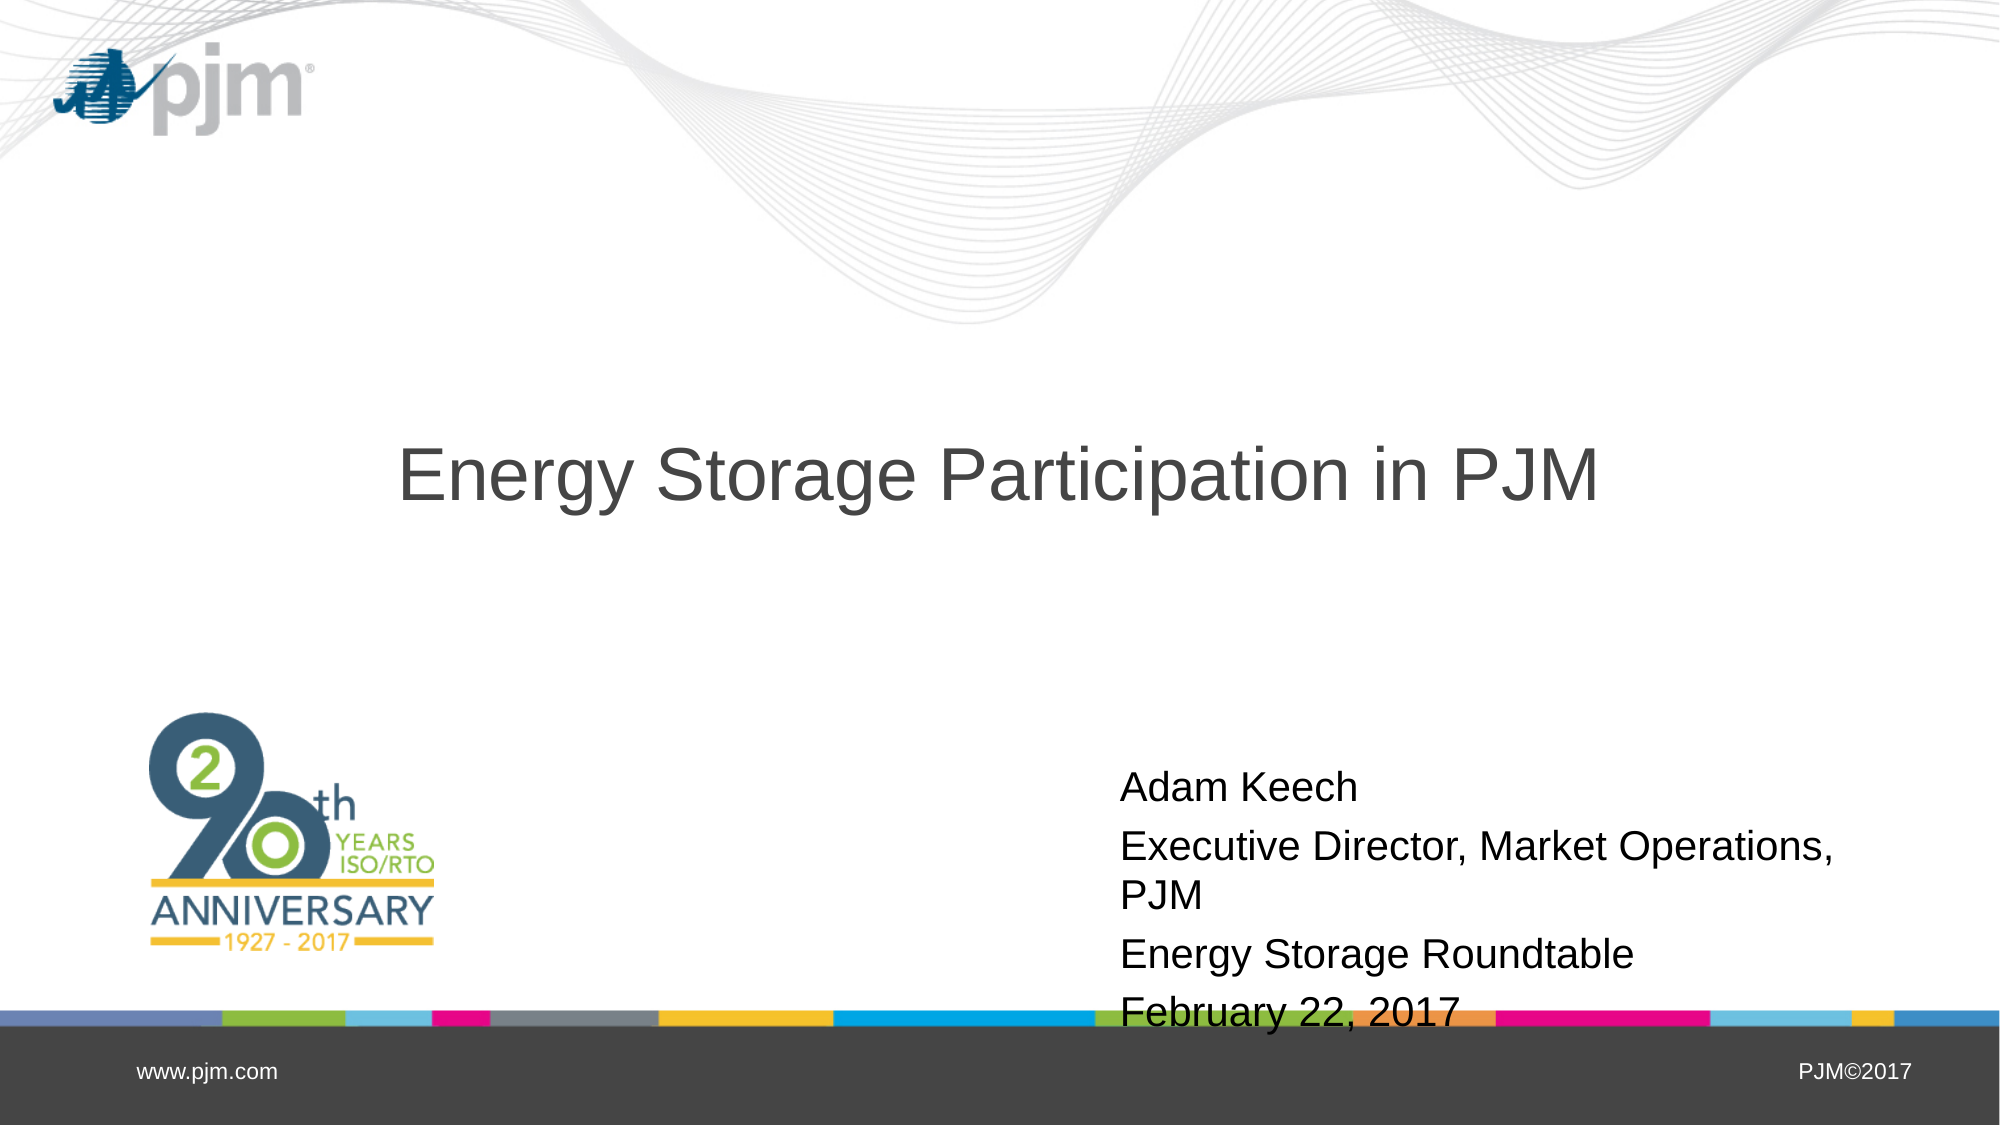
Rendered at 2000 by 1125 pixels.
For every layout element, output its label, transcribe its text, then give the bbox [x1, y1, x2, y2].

picture [1877, 1065, 1884, 1078]
picture [149, 712, 434, 951]
picture [1802, 1065, 1810, 1071]
picture [1830, 1063, 1839, 1076]
footer www.pjm.com [116, 1046, 750, 1125]
picture [0, 0, 2000, 363]
subtitle Adam Keech Executive Director, Market Operations, PJM Energy Storage Roundtable February 22, 2017 [1099, 750, 1950, 1063]
picture [0, 1008, 2000, 1125]
title Energy Storage Participation in PJM [149, 349, 1850, 591]
